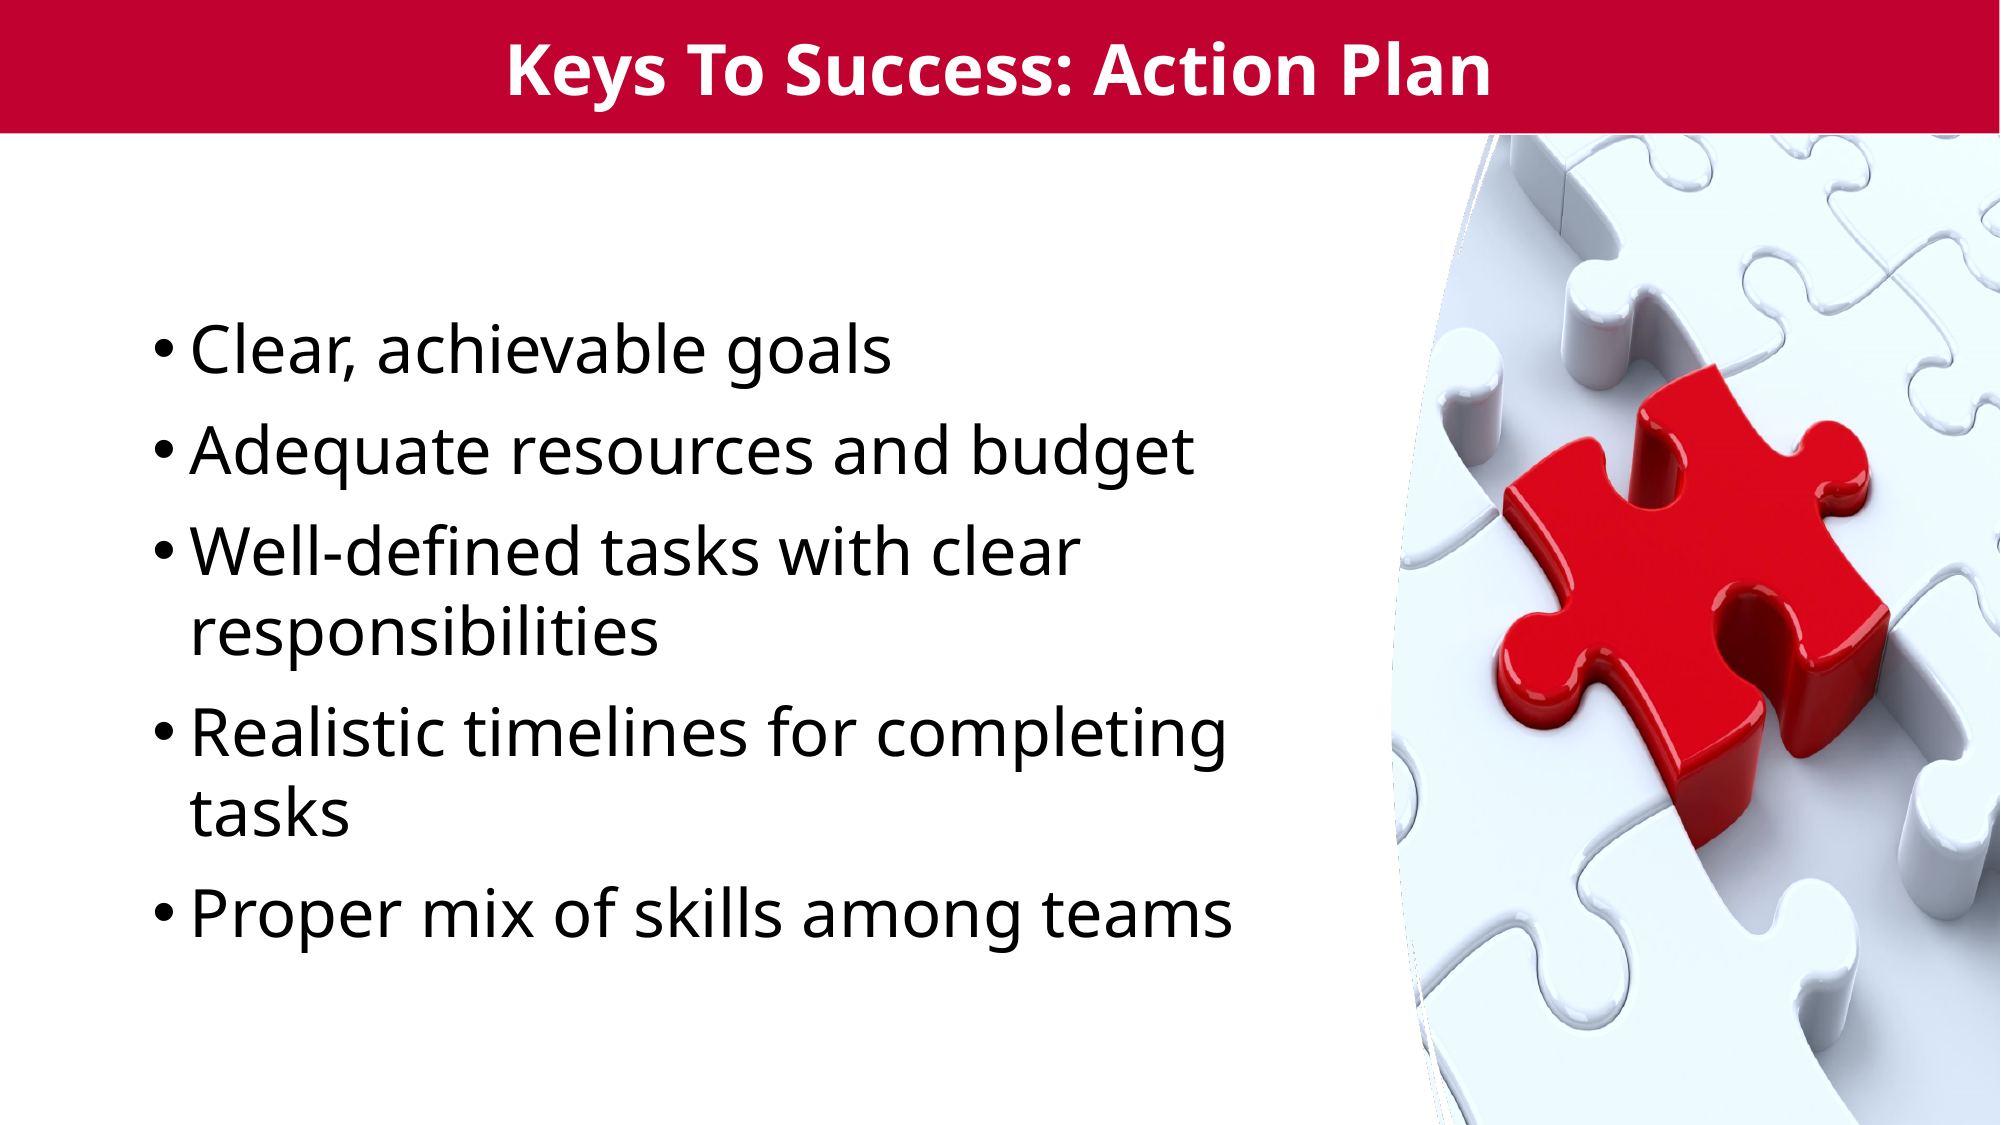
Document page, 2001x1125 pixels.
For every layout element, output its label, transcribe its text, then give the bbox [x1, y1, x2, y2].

list Clear, achievable goals Adequate resources and budget Well-defined tasks with clear responsibilities Realistic timelines for completing tasks Proper mix of skills among teams [137, 299, 1300, 1014]
picture [1391, 135, 2000, 1125]
title Keys To Success: Action Plan [0, 0, 2000, 134]
